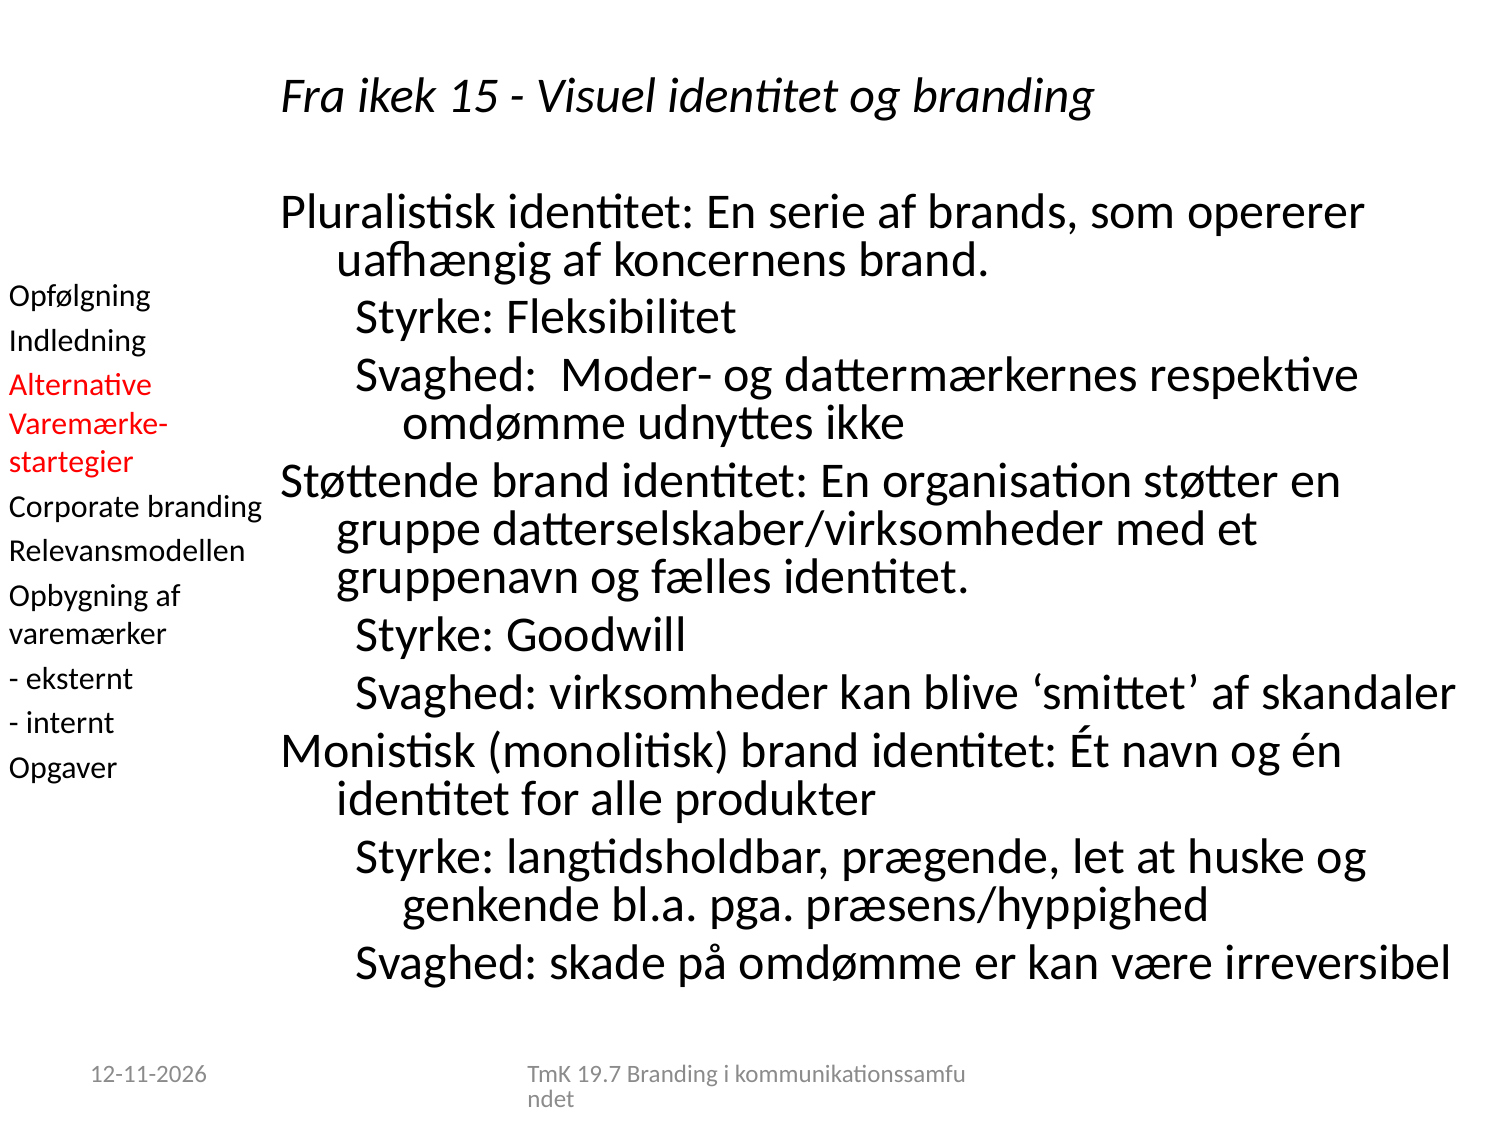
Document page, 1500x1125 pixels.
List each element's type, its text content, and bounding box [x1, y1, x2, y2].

text_box Opfølgning Indledning Alternative Varemærke-startegier Corporate branding Relevansmodellen Opbygning af varemærker - eksternt - internt Opgaver [0, 267, 290, 794]
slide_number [75, 1042, 425, 1103]
footer TmK 19.7 Branding i kommunikationssamfundet [512, 1042, 988, 1103]
list Fra ikek 15 - Visuel identitet og branding Pluralistisk identitet: En serie af brands, som opererer uafhængig af koncernens brand. Styrke: Fleksibilitet Svaghed: Moder- og dattermærkernes respektive omdømme udnyttes ikke Støttende brand identitet: En organisation støtter en gruppe datterselskaber/virksomheder med et gruppenavn og fælles identitet. Styrke: Goodwill Svaghed: virksomheder kan blive ‘smittet’ af skandaler Monistisk (monolitisk) brand identitet: Ét navn og én identitet for alle produkter Styrke: langtidsholdbar, prægende, let at huske og genkende bl.a. pga. præsens/hyppighed Svaghed: skade på omdømme er kan være irreversibel [265, 66, 1483, 1094]
